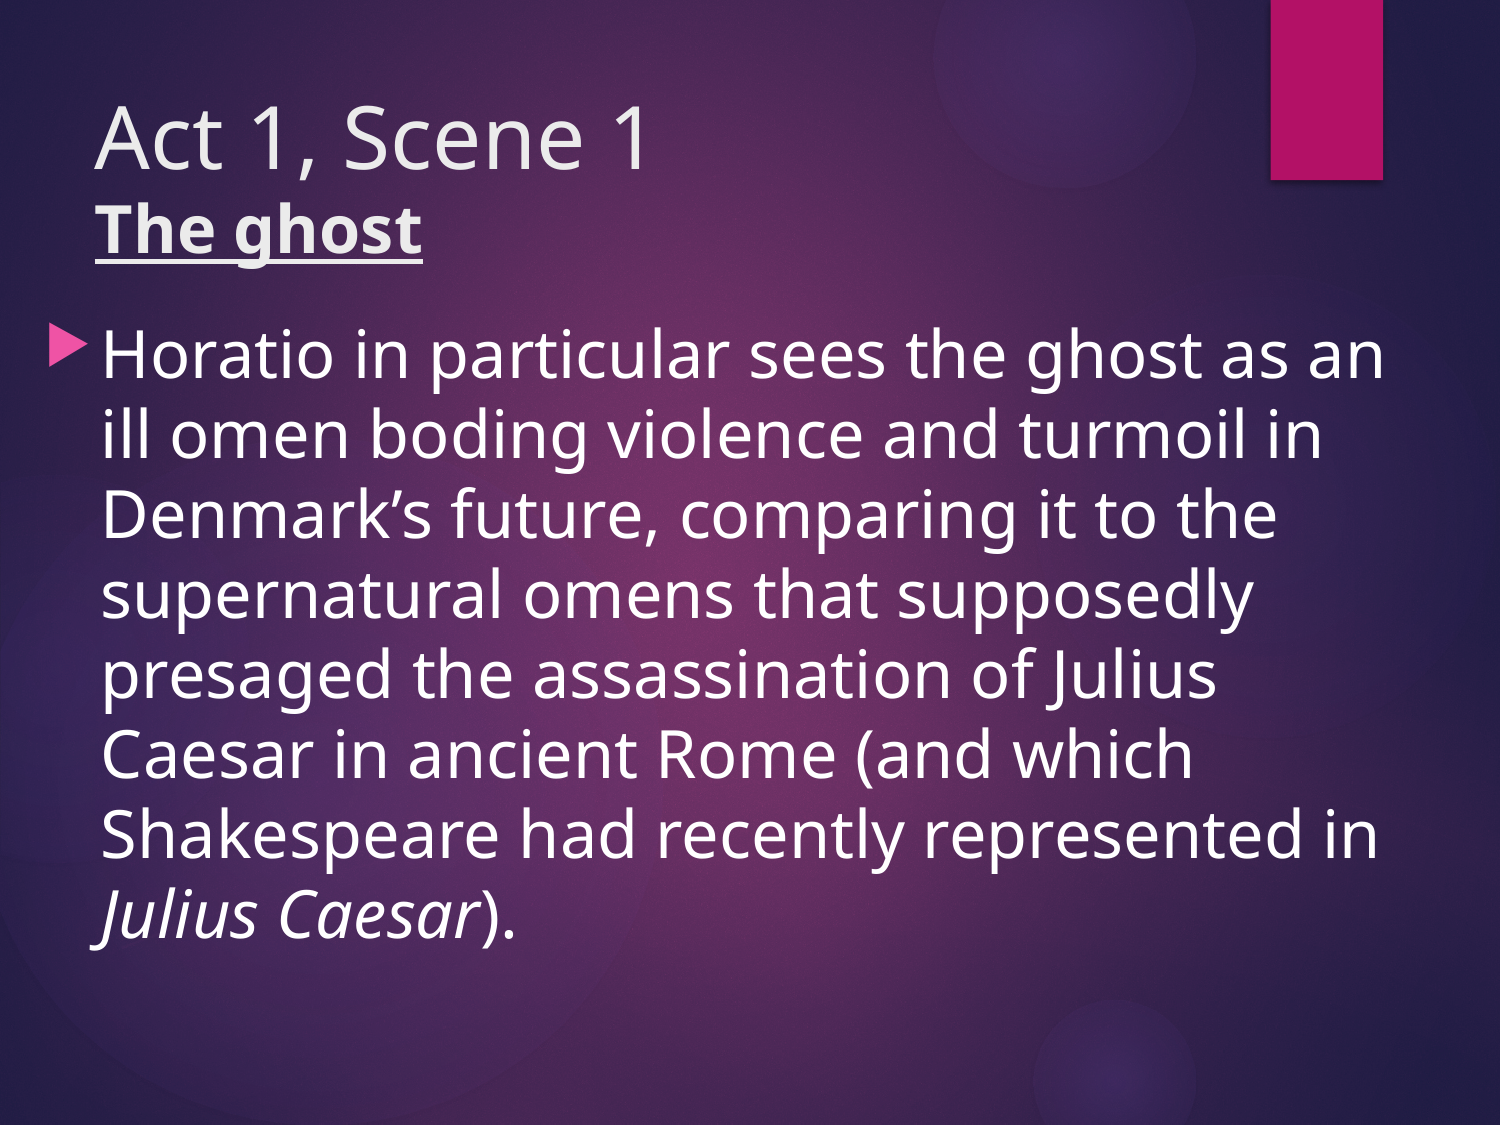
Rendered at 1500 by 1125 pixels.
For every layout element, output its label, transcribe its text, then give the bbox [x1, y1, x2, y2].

list Horatio in particular sees the ghost as an ill omen boding violence and turmoil in Denmark’s future, comparing it to the supernatural omens that supposedly presaged the assassination of Julius Caesar in ancient Rome (and which Shakespeare had recently represented in Julius Caesar). [29, 304, 1459, 1059]
title Act 1, Scene 1 The ghost [79, 74, 1237, 304]
